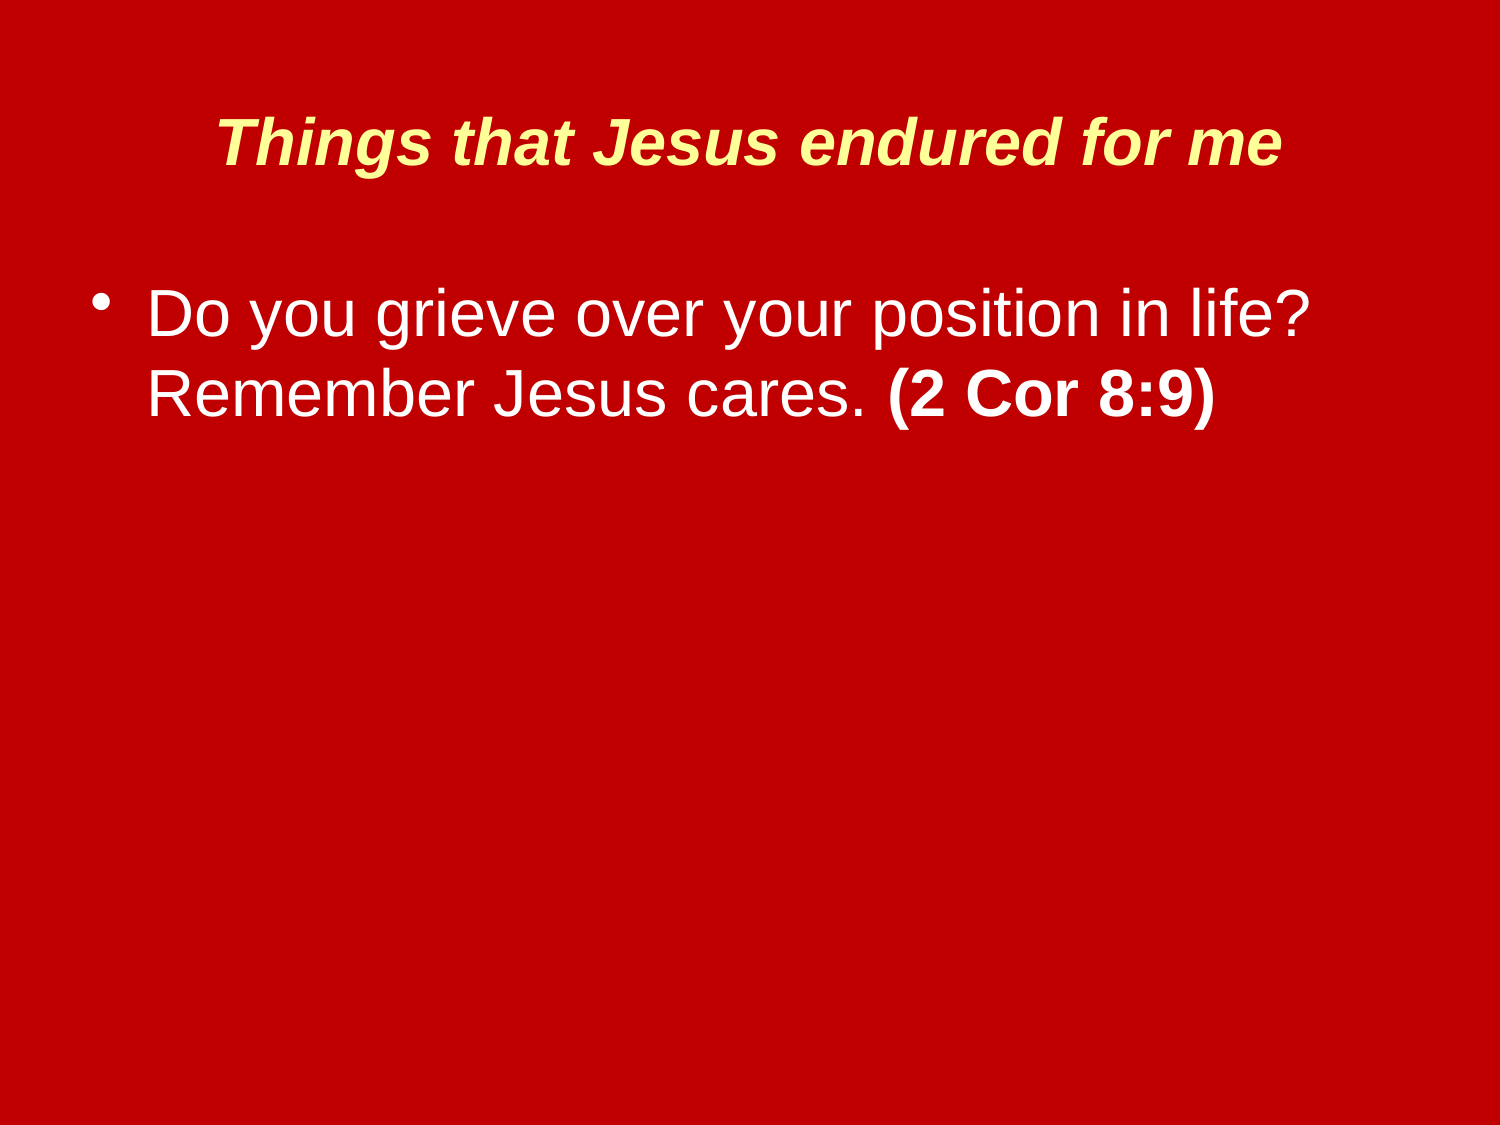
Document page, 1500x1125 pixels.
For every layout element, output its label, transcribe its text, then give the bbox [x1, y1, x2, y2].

title Things that Jesus endured for me [75, 45, 1425, 233]
list Do you grieve over your position in life? Remember Jesus cares. (2 Cor 8:9) [75, 262, 1425, 1005]
